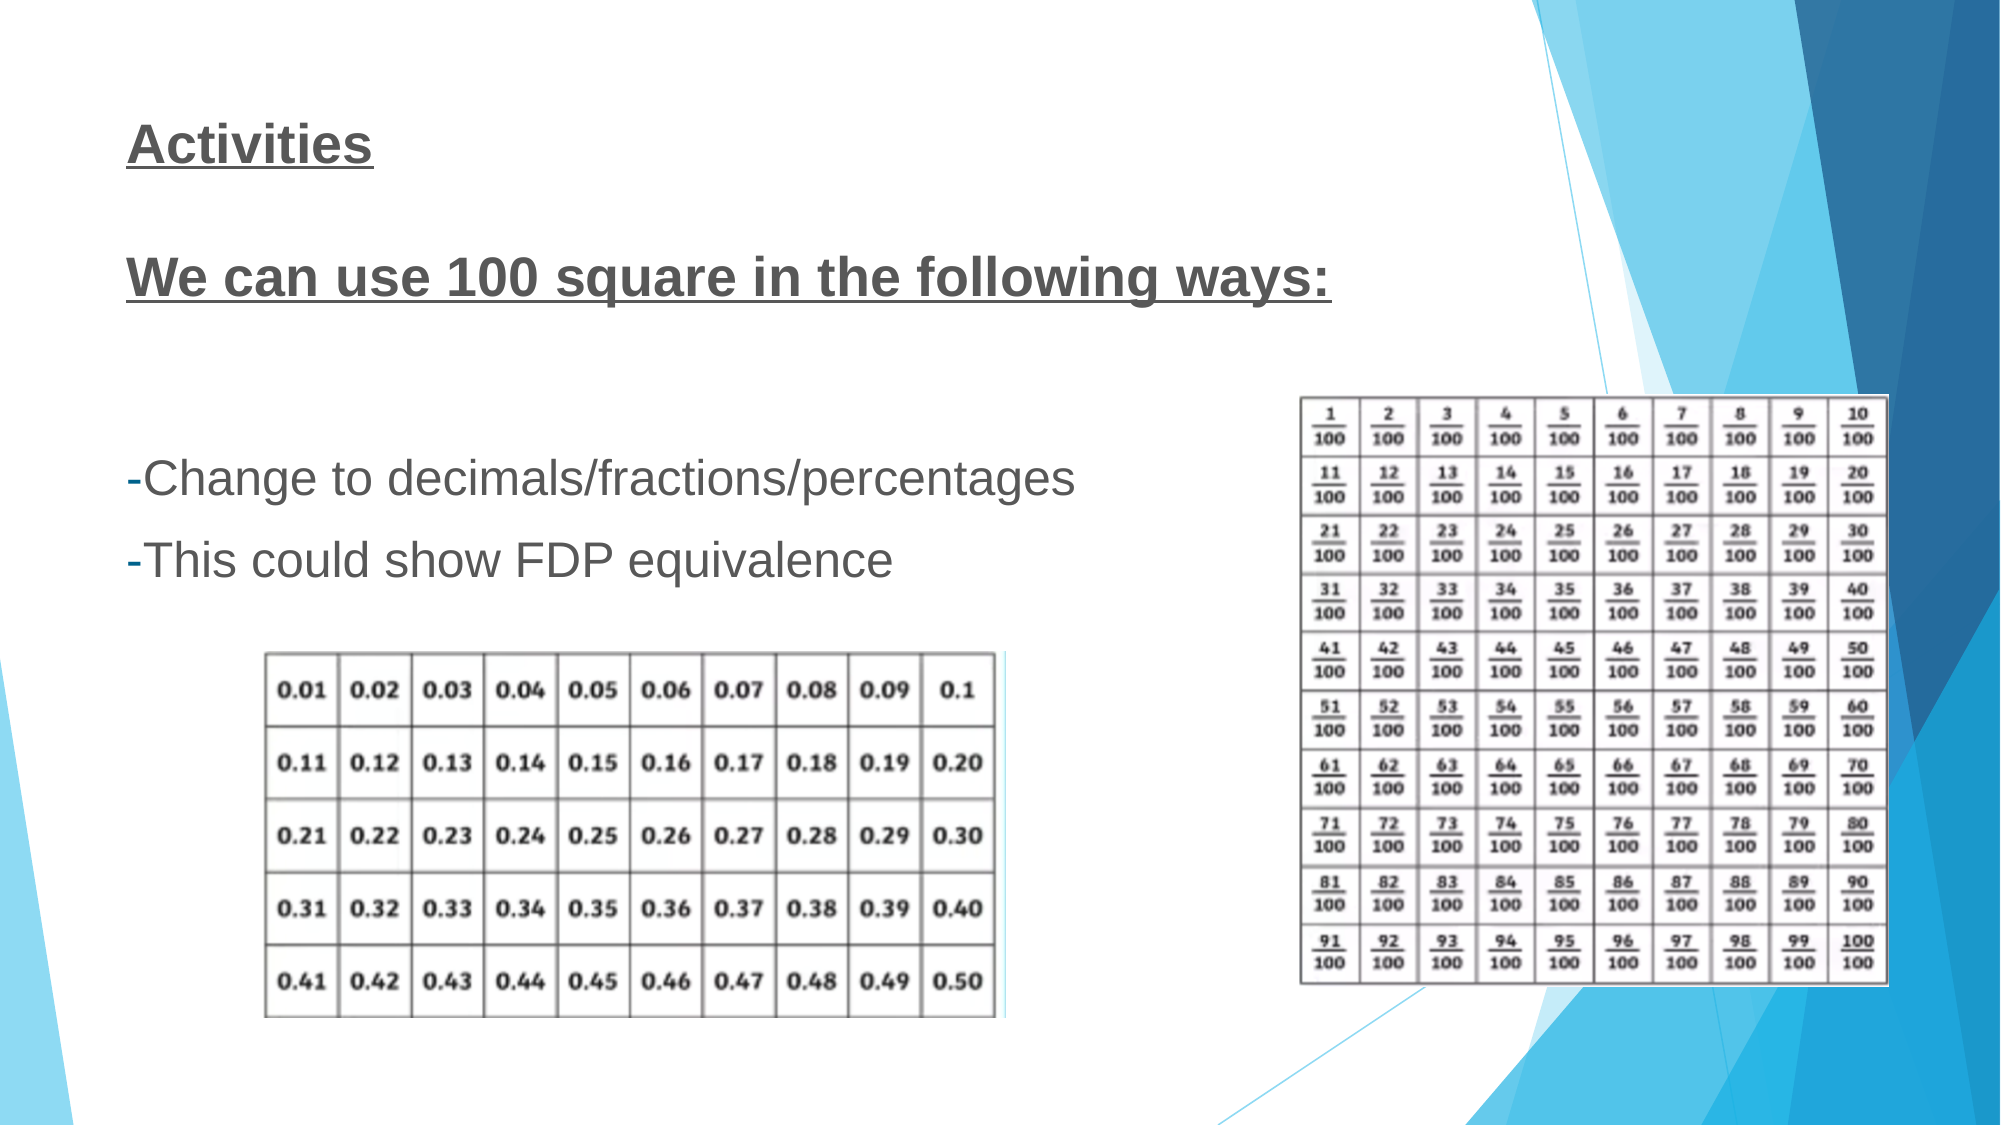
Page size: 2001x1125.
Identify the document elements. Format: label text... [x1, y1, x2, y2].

text_box -Change to decimals/fractions/percentages -This could show FDP equivalence [111, 421, 1157, 603]
picture [261, 651, 1006, 1018]
title Activities We can use 100 square in the following ways: [111, 99, 1522, 317]
picture [1299, 393, 1890, 987]
